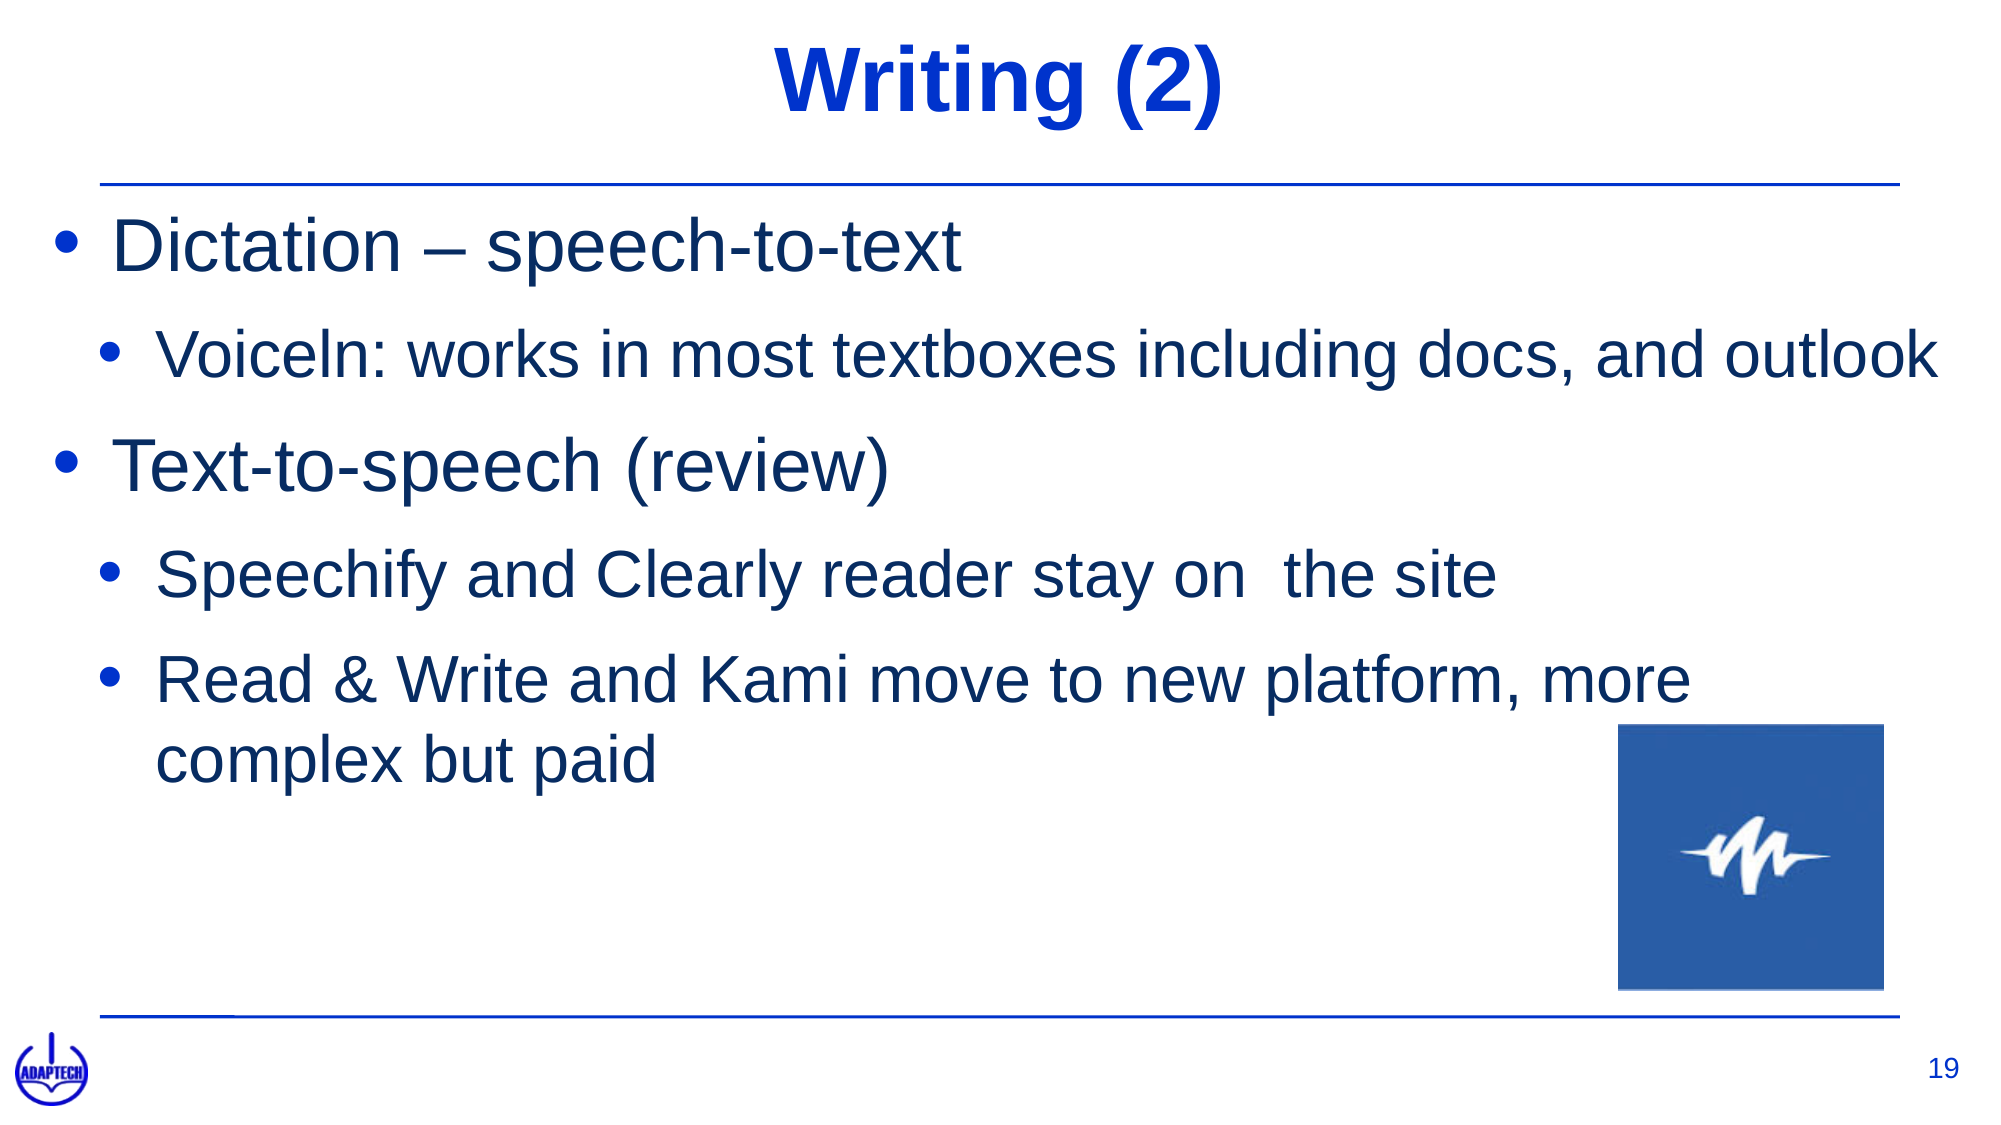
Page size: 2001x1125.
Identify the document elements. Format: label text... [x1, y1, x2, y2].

picture [15, 1032, 88, 1106]
list Dictation – speech-to-text Voiceln: works in most textboxes including docs, and outlook Text-to-speech (review) Speechify and Clearly reader stay on the site Read & Write and Kami move to new platform, more complex but paid [37, 188, 1963, 991]
picture [1617, 724, 1884, 991]
title Writing (2) [99, 24, 1900, 138]
slide_number 19 [1887, 1042, 2000, 1106]
